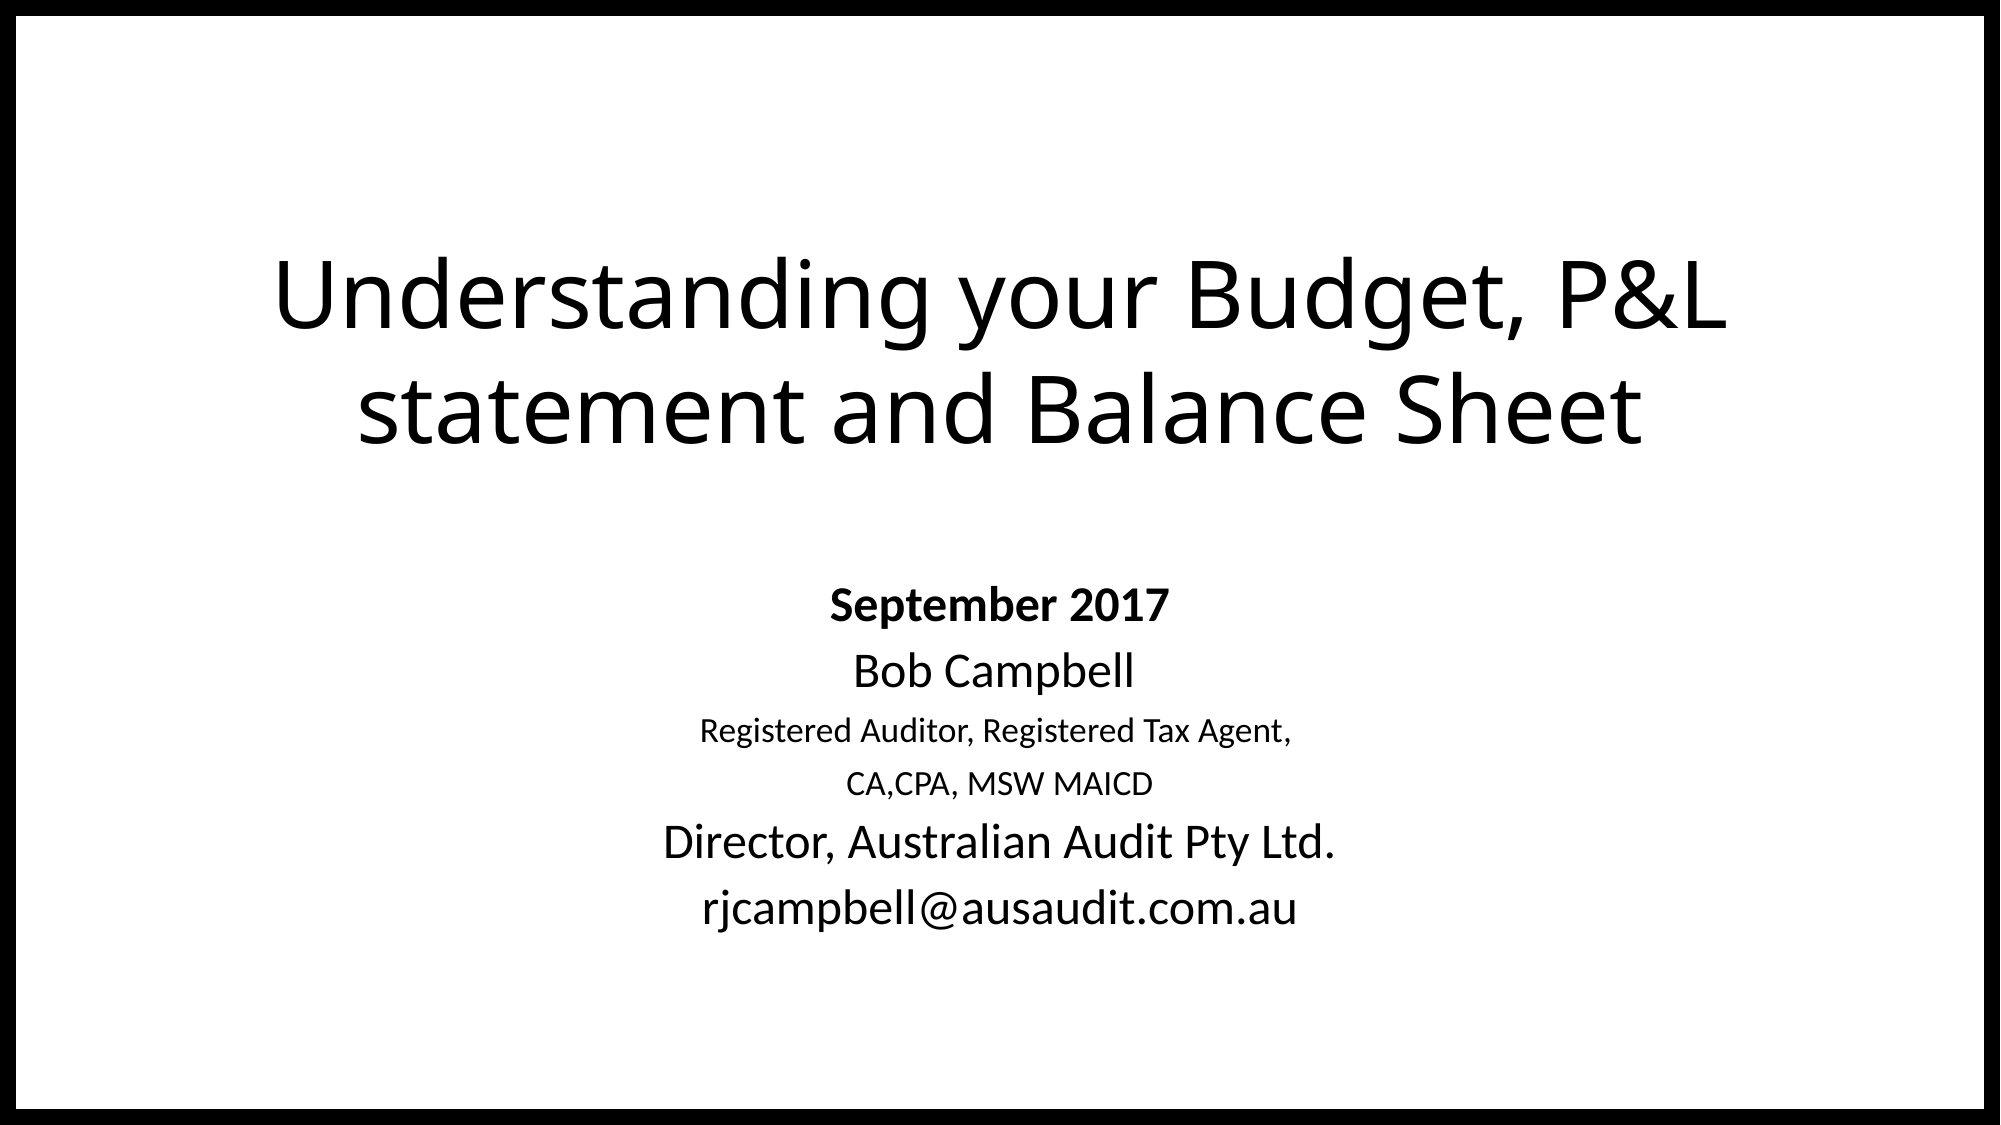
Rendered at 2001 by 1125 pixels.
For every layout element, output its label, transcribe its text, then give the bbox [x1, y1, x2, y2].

subtitle September 2017 Bob Campbell Registered Auditor, Registered Tax Agent, CA,CPA, MSW MAICD Director, Australian Audit Pty Ltd. rjcampbell@ausaudit.com.au [249, 506, 1750, 945]
title Understanding your Budget, P&L statement and Balance Sheet [249, 82, 1750, 474]
text_box [0, 0, 2000, 1125]
